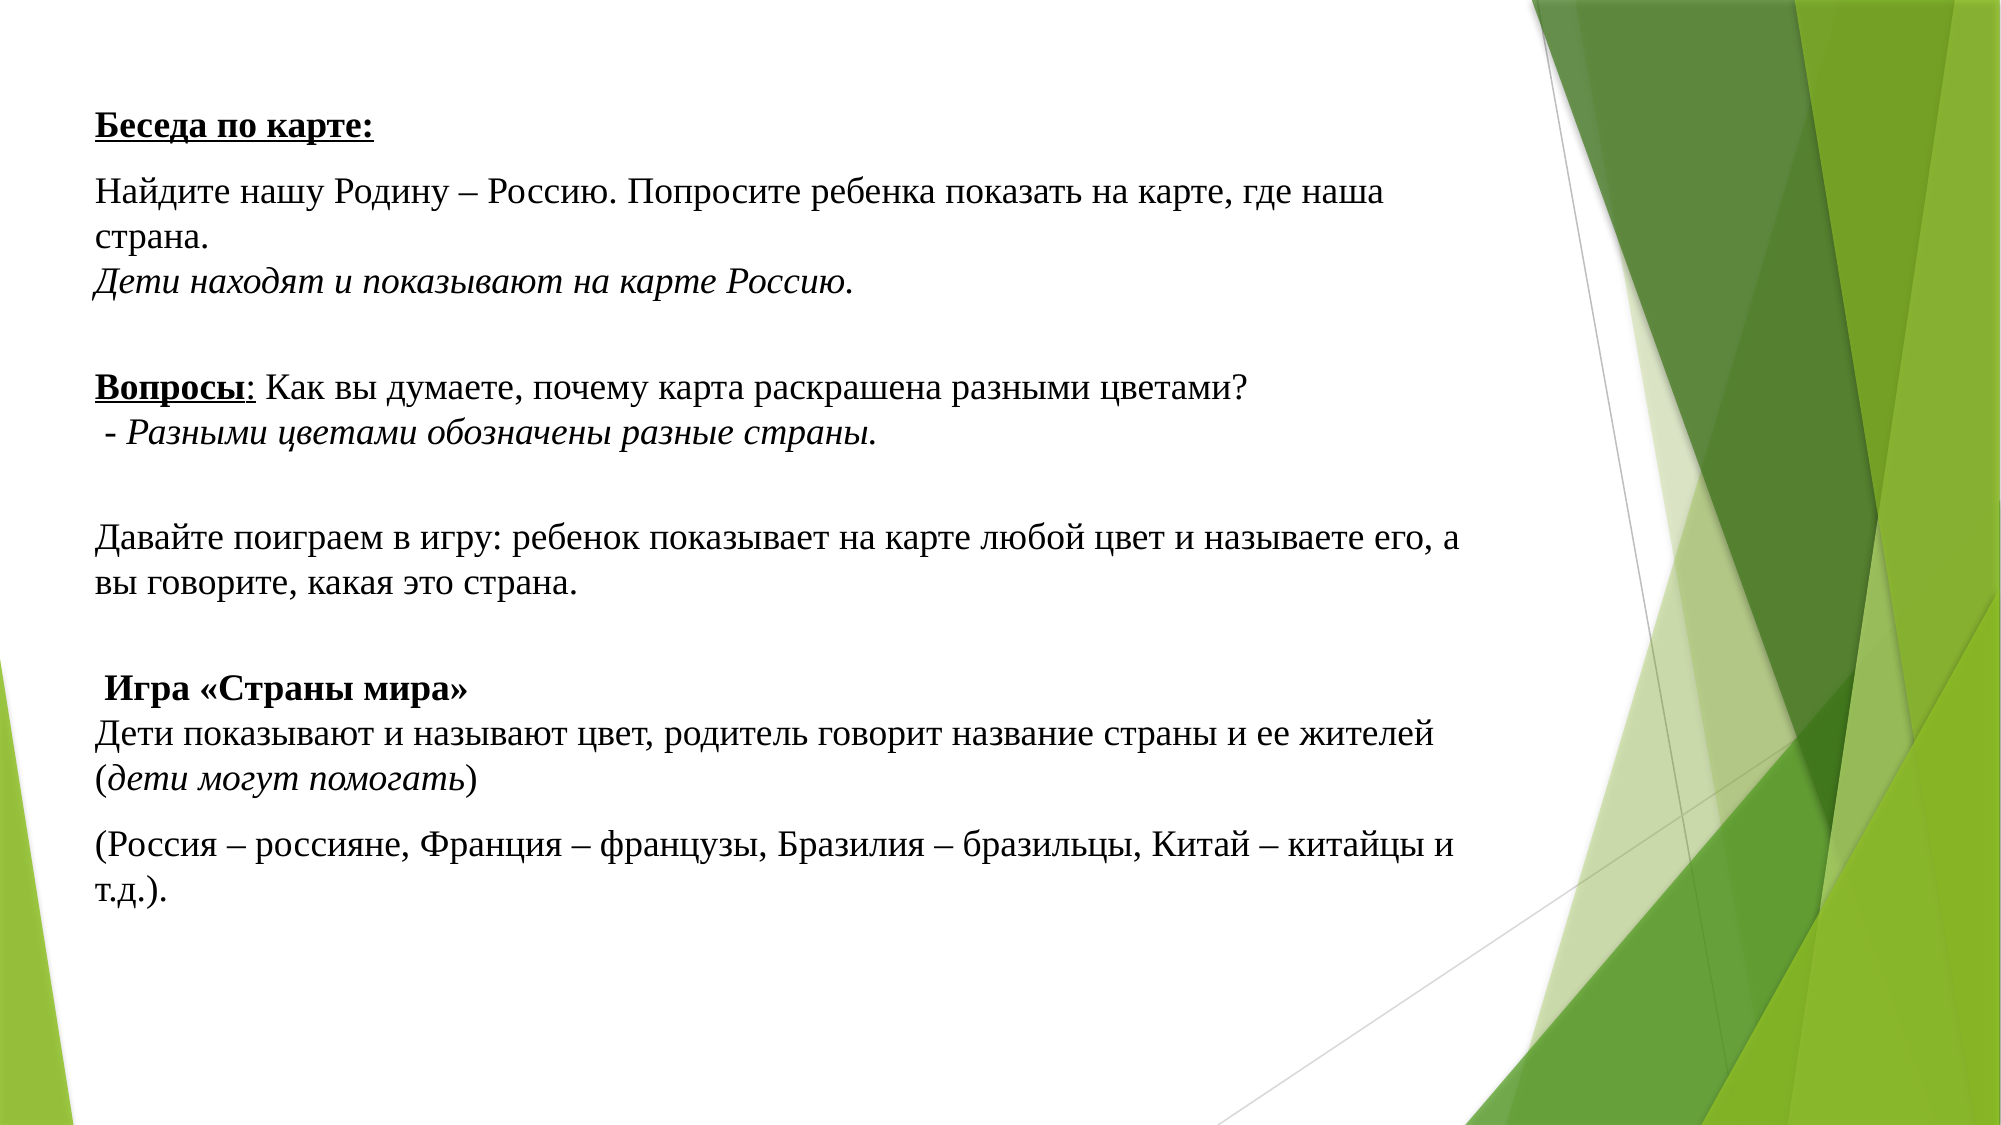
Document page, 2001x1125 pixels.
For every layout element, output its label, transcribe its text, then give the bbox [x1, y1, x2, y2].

list Беседа по карте: Найдите нашу Родину – Россию. Попросите ребенка показать на карте, где наша страна. Дети находят и показывают на карте Россию. Вопросы: Как вы думаете, почему карта раскрашена разными цветами? - Разными цветами обозначены разные страны. Давайте поиграем в игру: ребенок показывает на карте любой цвет и называете его, а вы говорите, какая это страна. Игра «Страны мира» Дети показывают и называют цвет, родитель говорит название страны и ее жителей (дети могут помогать) (Россия – россияне, Франция – французы, Бразилия – бразильцы, Китай – китайцы и т.д.). [79, 92, 1490, 730]
